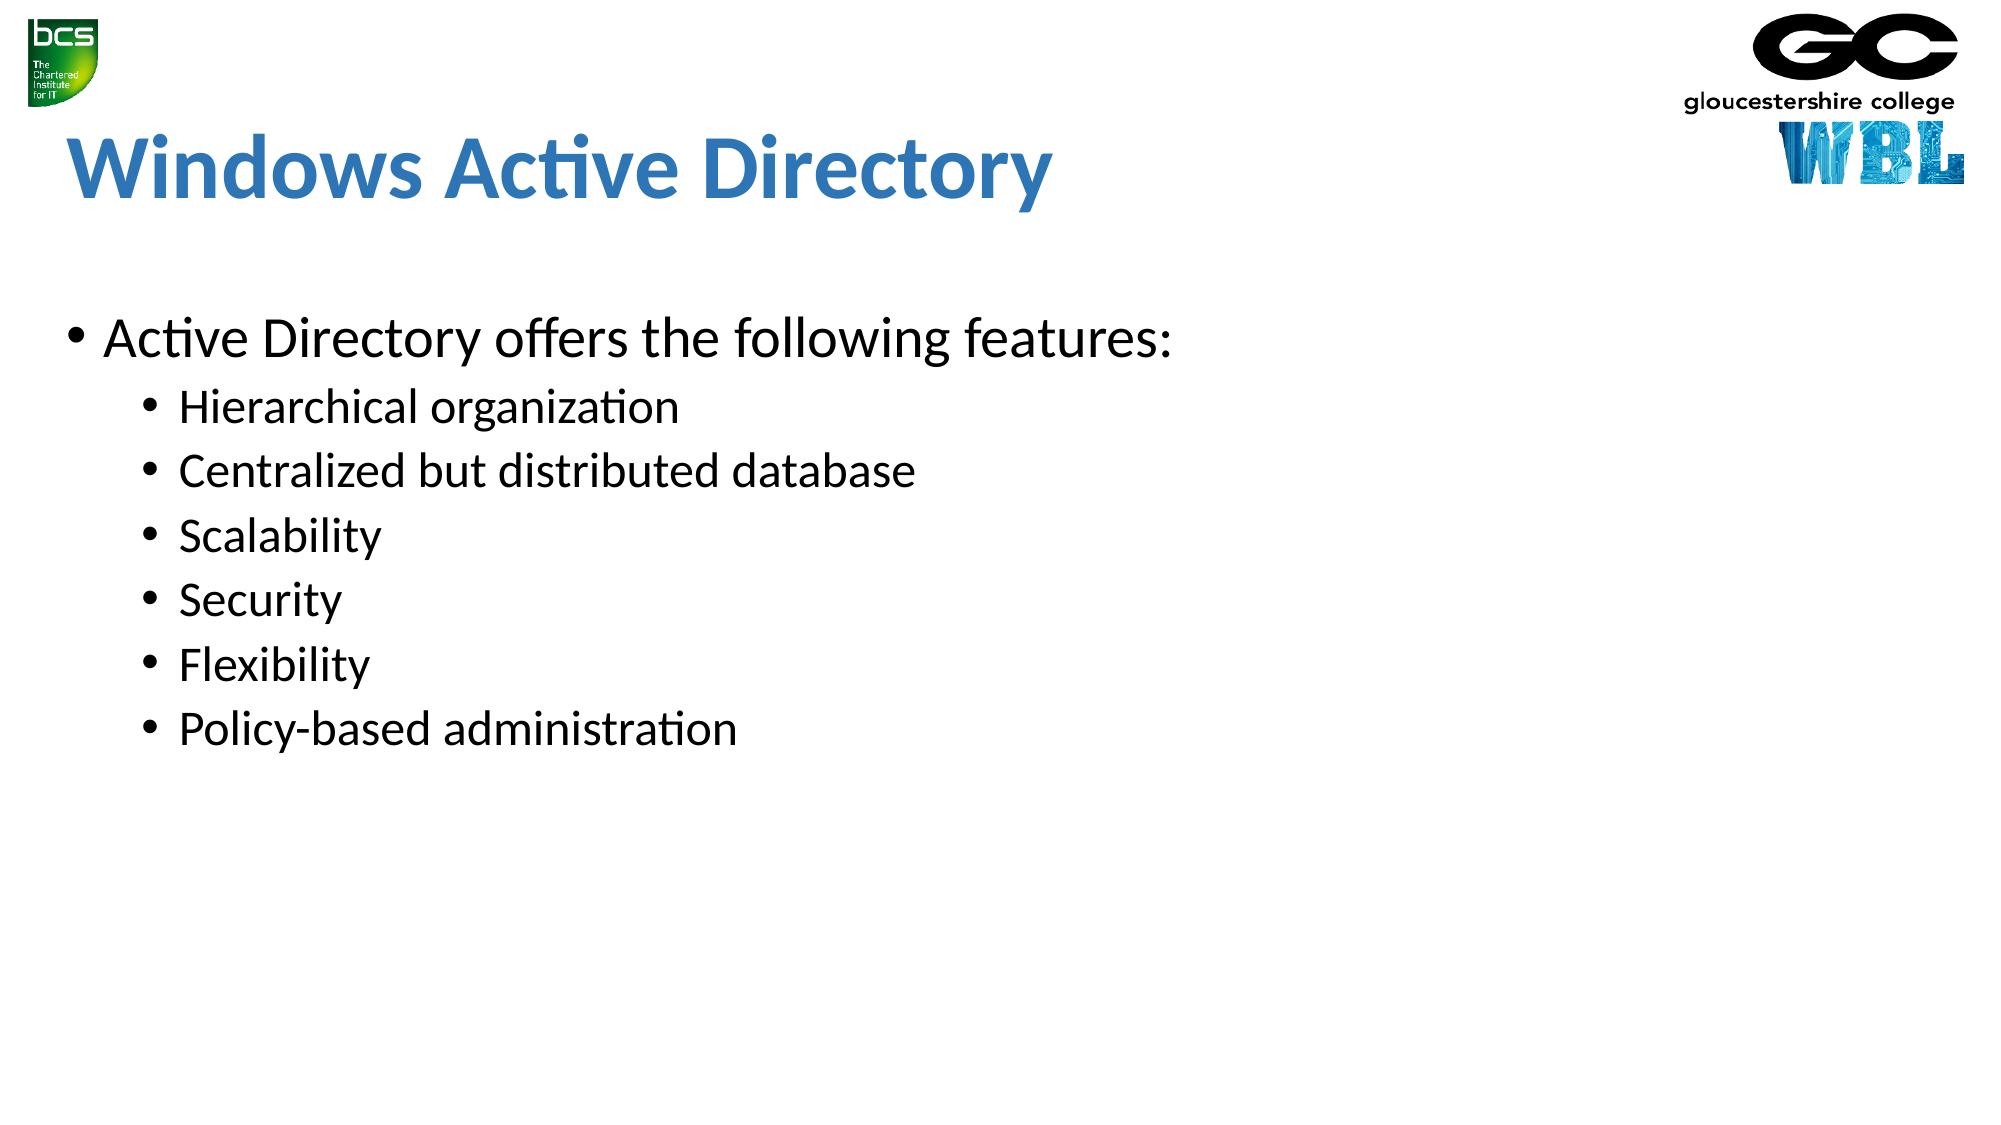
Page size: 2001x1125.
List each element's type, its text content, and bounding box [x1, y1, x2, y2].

picture [1674, 5, 1964, 155]
title Windows Active Directory [51, 59, 1953, 278]
picture [28, 19, 98, 107]
list Active Directory offers the following features: Hierarchical organization Centralized but distributed database Scalability Security Flexibility Policy-based administration [51, 299, 1953, 1110]
picture [1953, 163, 1959, 172]
